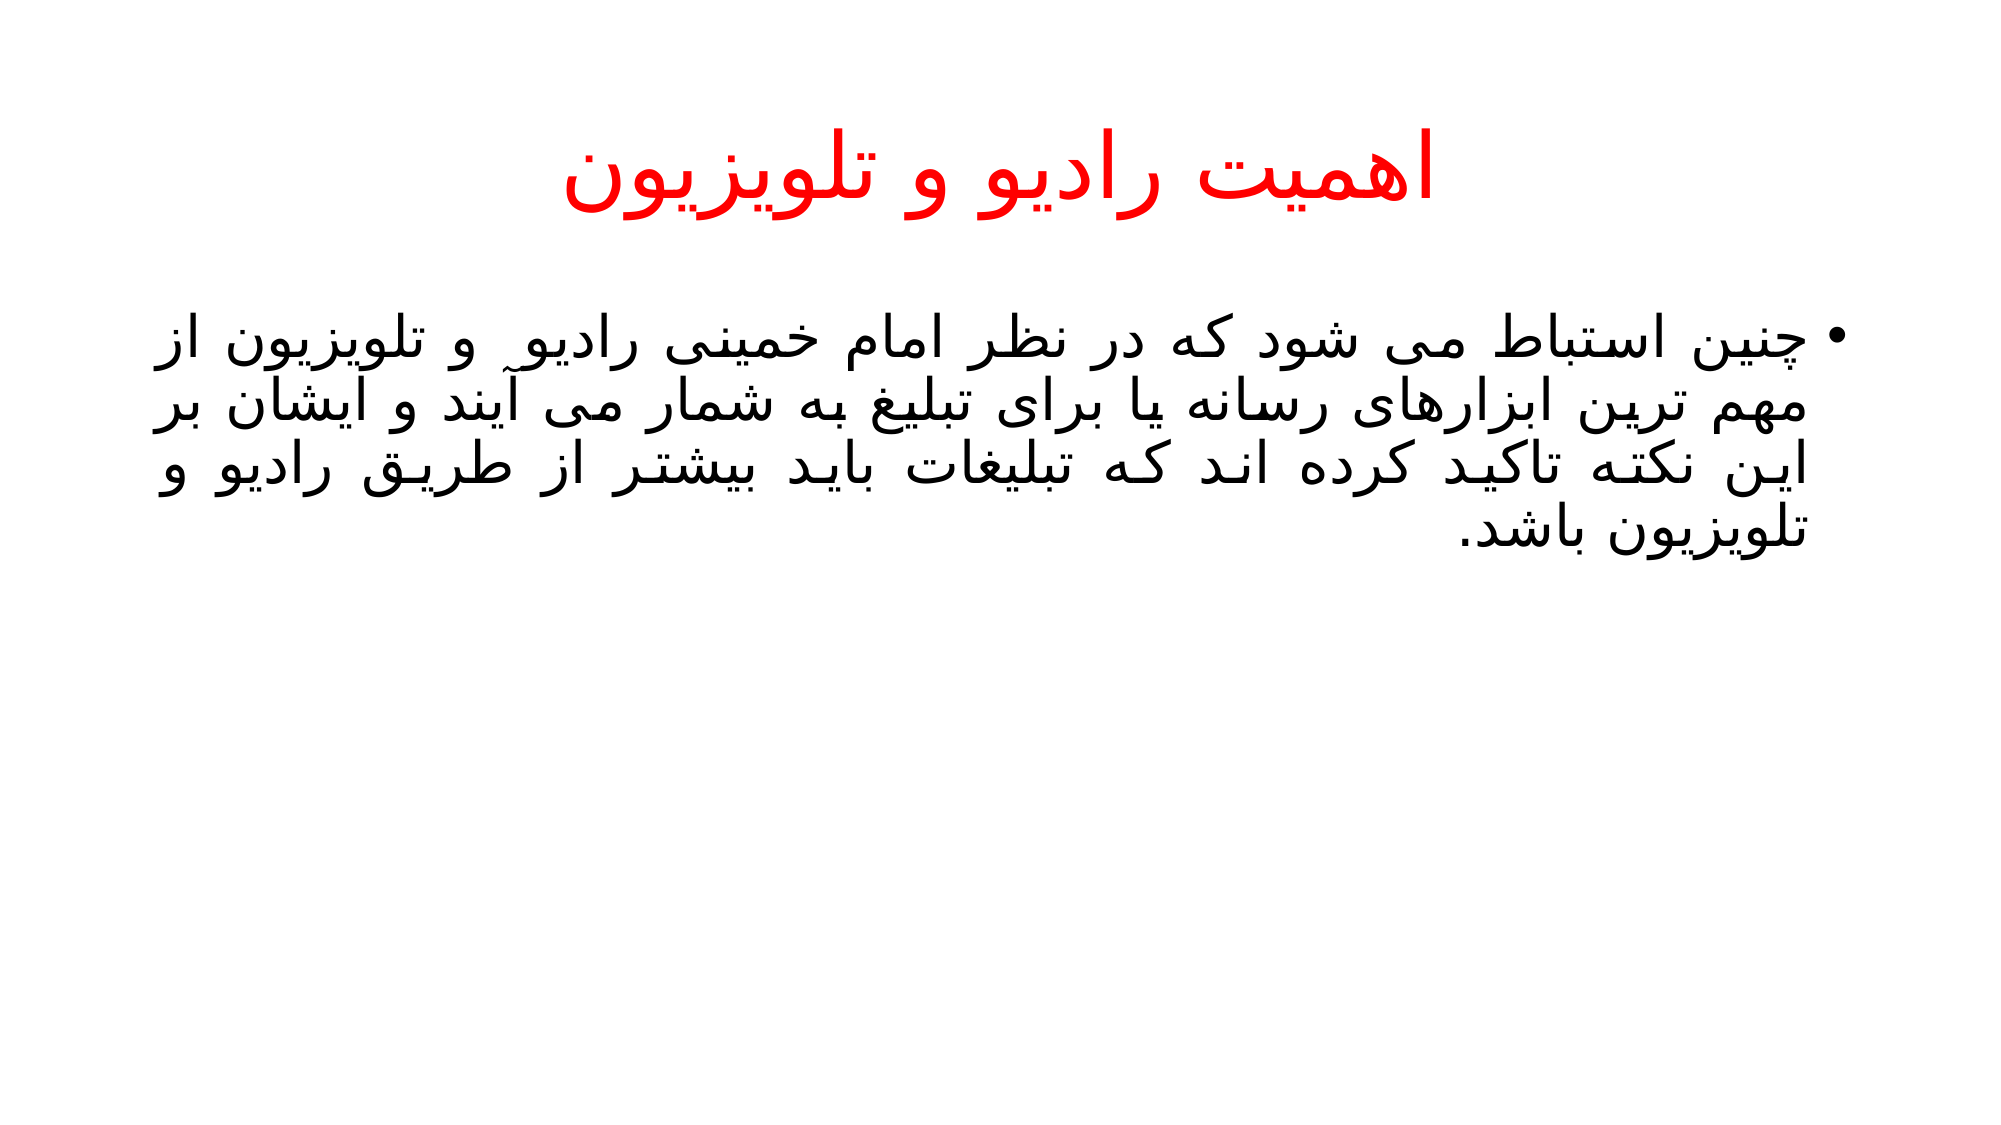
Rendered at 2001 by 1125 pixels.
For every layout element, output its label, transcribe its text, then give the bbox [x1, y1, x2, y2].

list چنین استباط می شود که در نظر امام خمینی رادیو و تلویزیون از مهم ترین ابزارهای رسانه یا برای تبلیغ به شمار می آیند و ایشان بر این نکته تاکید کرده اند که تبلیغات باید بیشتر از طریق رادیو و تلویزیون باشد. [137, 299, 1863, 1014]
title اهمیت رادیو و تلویزیون [137, 59, 1863, 278]
